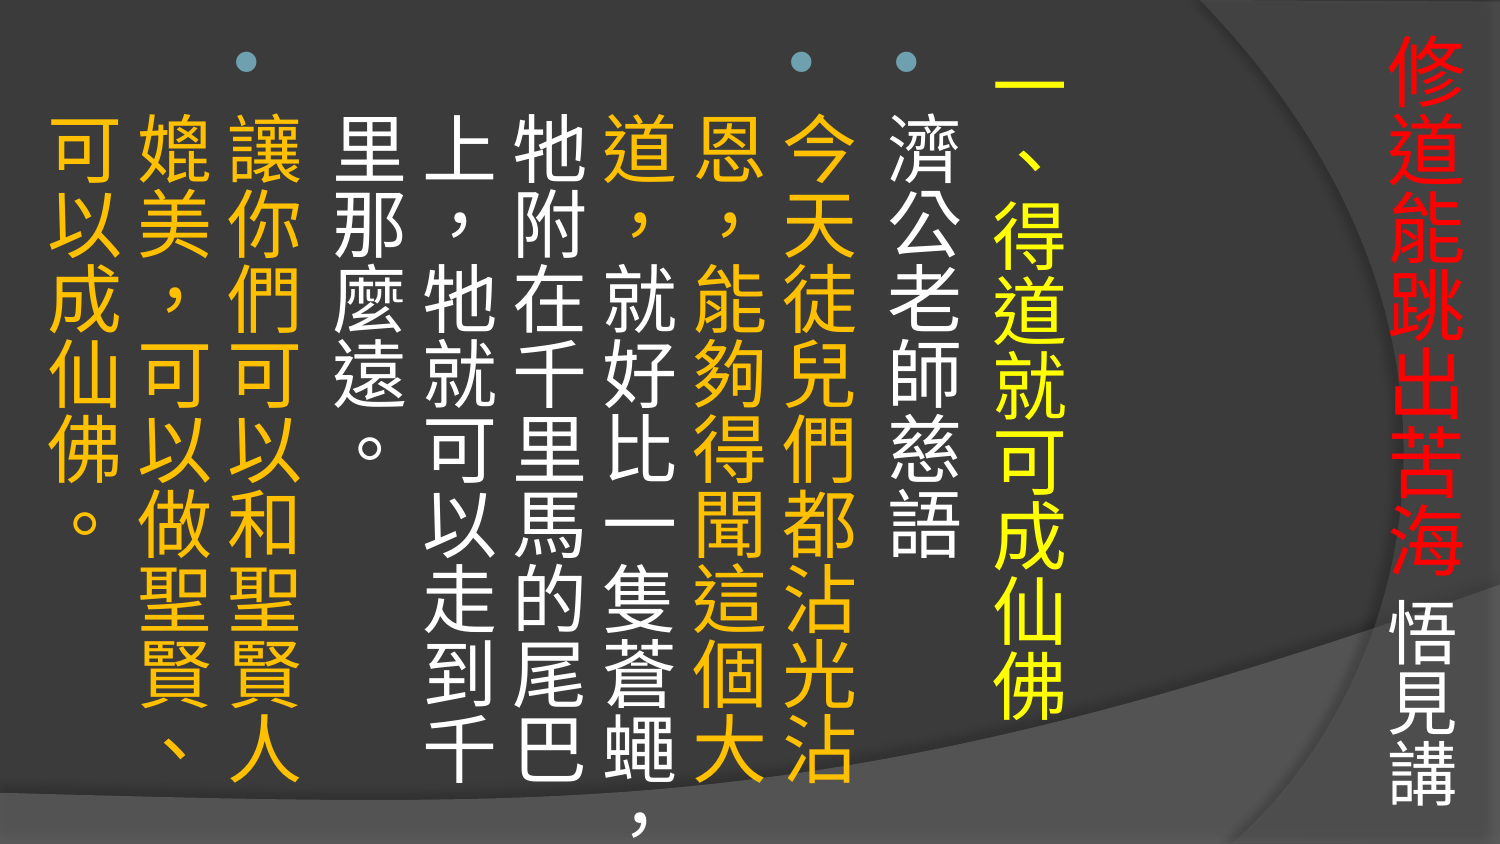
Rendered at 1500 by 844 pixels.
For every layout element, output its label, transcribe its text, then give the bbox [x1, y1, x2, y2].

list 一、得道就可成仙佛 濟公老師慈語 今天徒兒們都沾光沾恩，能夠得聞這個大道，就好比一隻蒼蠅，牠附在千里馬的尾巴上，牠就可以走到千里那麼遠。 讓你們可以和聖賢人 媲美，可以做聖賢、可以成仙佛。 [29, 27, 1365, 820]
title 修道能跳出苦海 悟見講 [1364, 21, 1483, 820]
